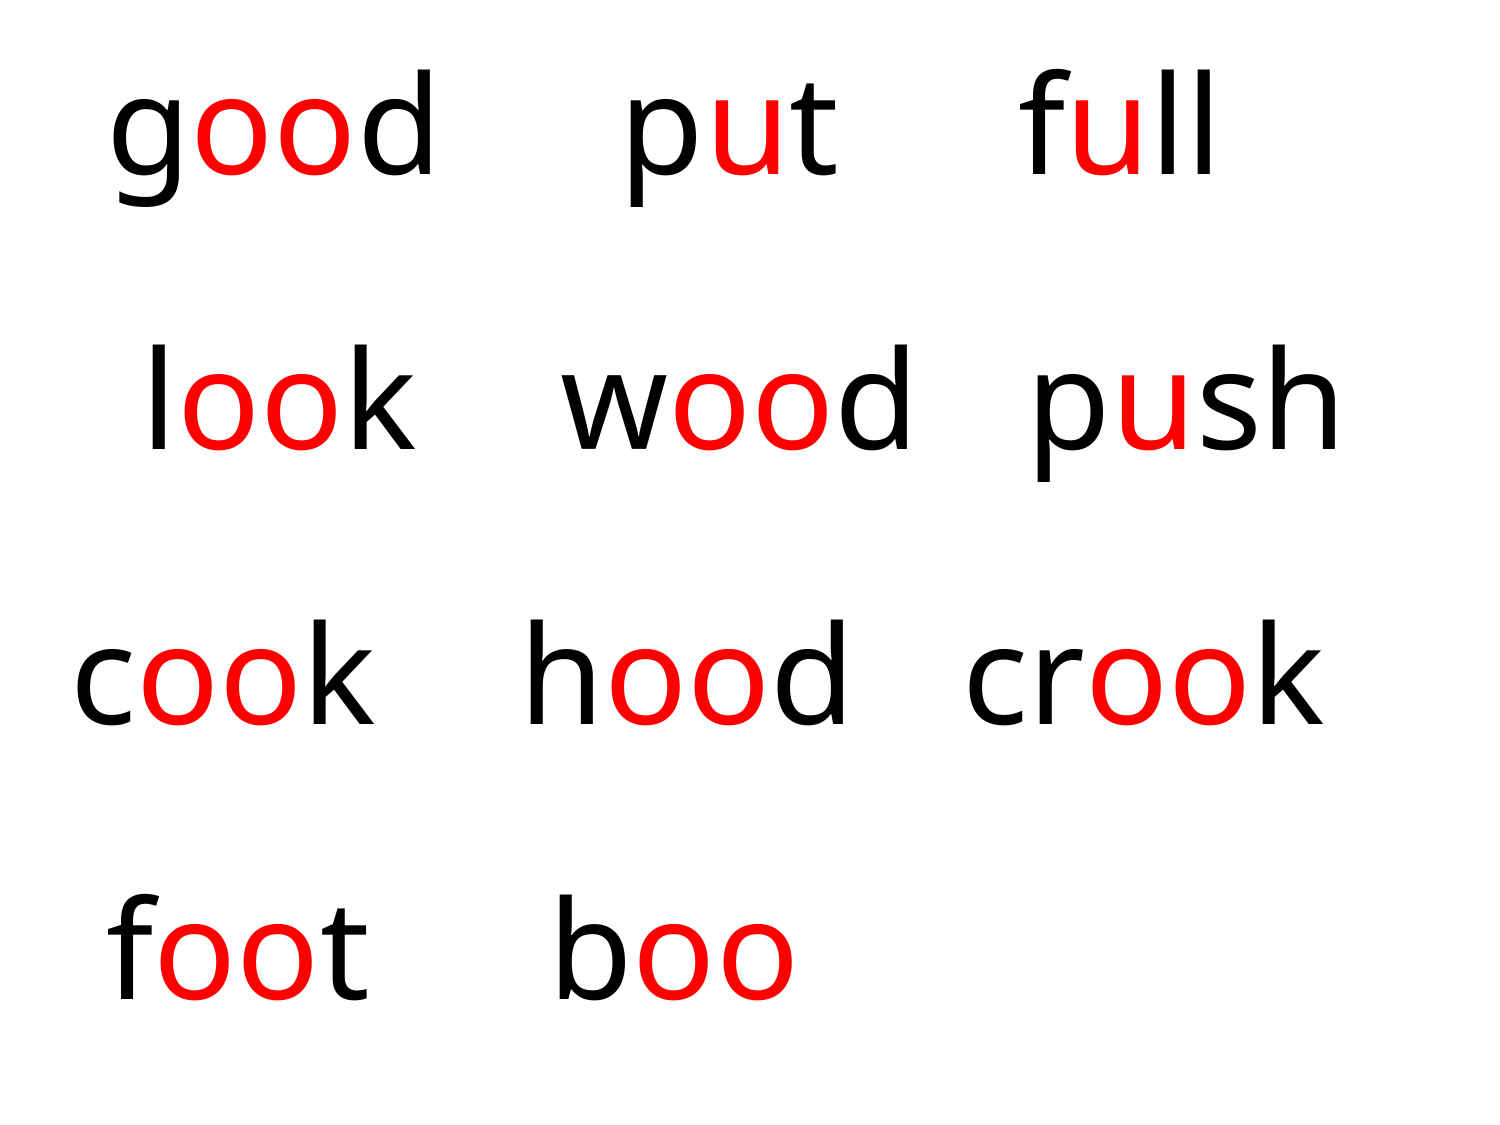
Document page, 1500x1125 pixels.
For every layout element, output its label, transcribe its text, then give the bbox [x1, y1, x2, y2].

text_box good put full look wood push cook hood crook foot boo [19, 29, 1484, 1035]
